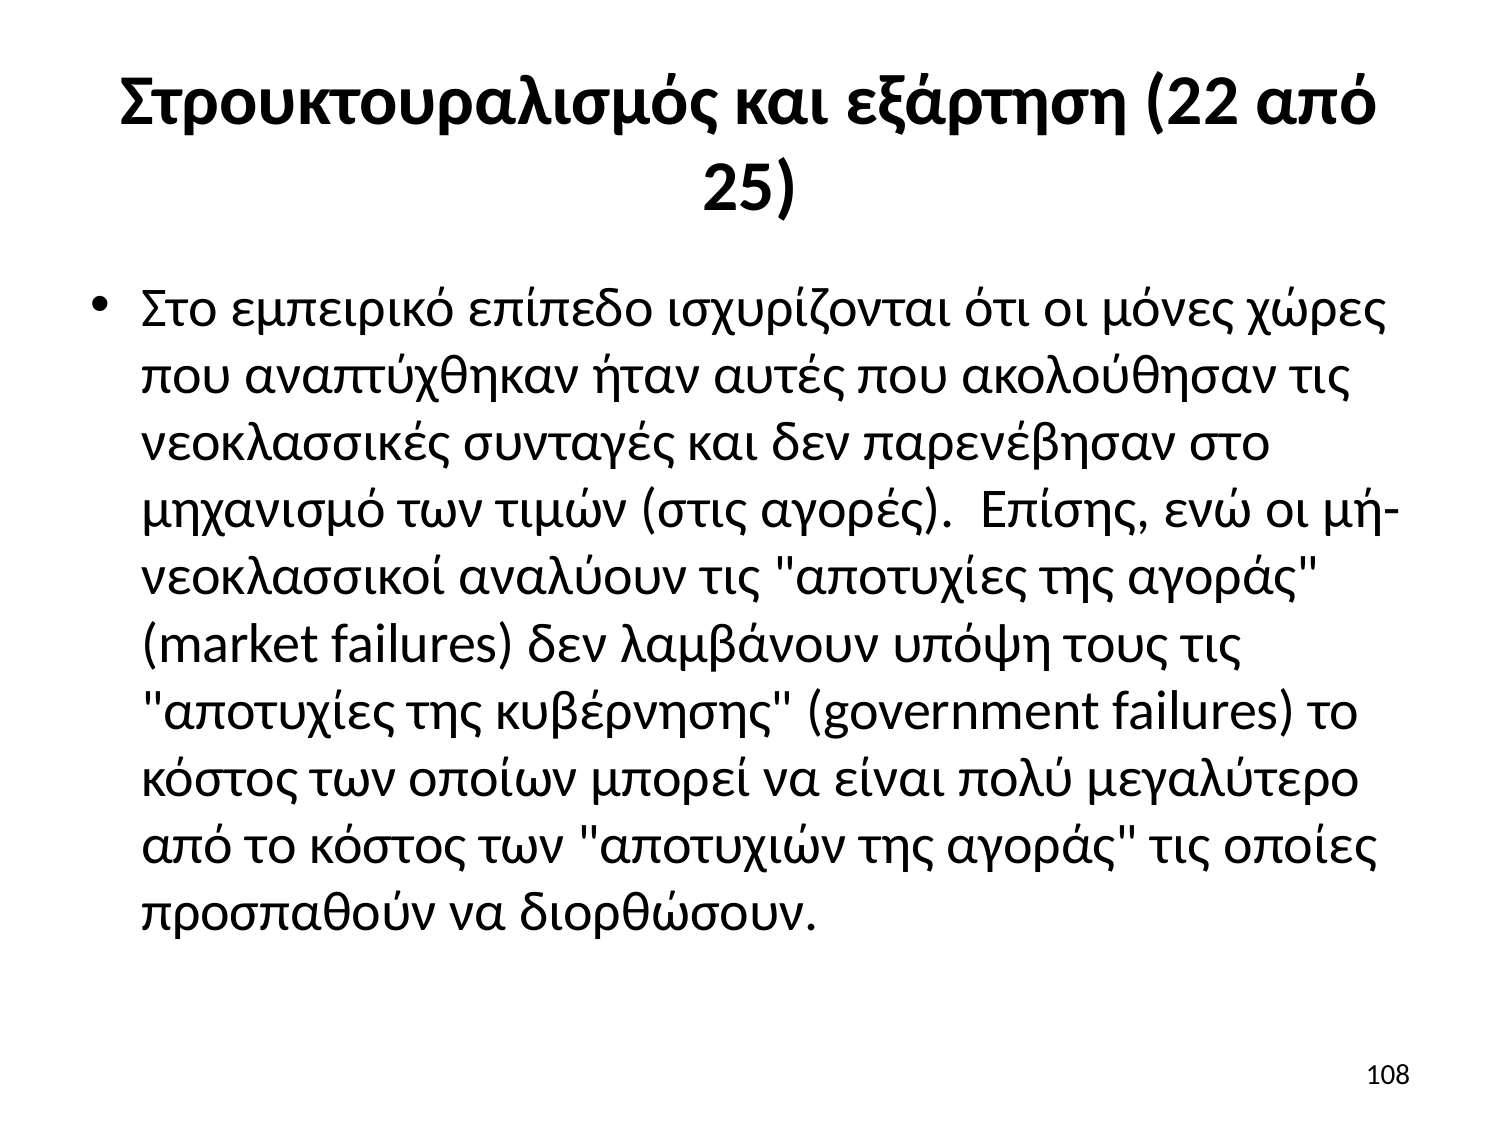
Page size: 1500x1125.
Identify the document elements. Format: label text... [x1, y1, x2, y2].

list Στο εμπειρικό επίπεδο ισχυρίζονται ότι οι μόνες χώρες που αναπτύχθηκαν ήταν αυτές που ακολούθησαν τις νεοκλασσικές συνταγές και δεν παρενέβησαν στο μηχανισμό των τιμών (στις αγορές). Επίσης, ενώ οι μή-νεοκλασσικοί αναλύουν τις "αποτυχίες της αγοράς" (market failures) δεν λαμβάνουν υπόψη τους τις "αποτυχίες της κυβέρνησης" (government failures) το κόστος των οποίων μπορεί να είναι πολύ μεγαλύτερο από το κόστος των "αποτυχιών της αγοράς" τις οποίες προσπαθούν να διορθώσουν. [75, 262, 1425, 1005]
title Στρουκτουραλισμός και εξάρτηση (22 από 25) [75, 45, 1425, 233]
slide_number 108 [1074, 1042, 1425, 1103]
